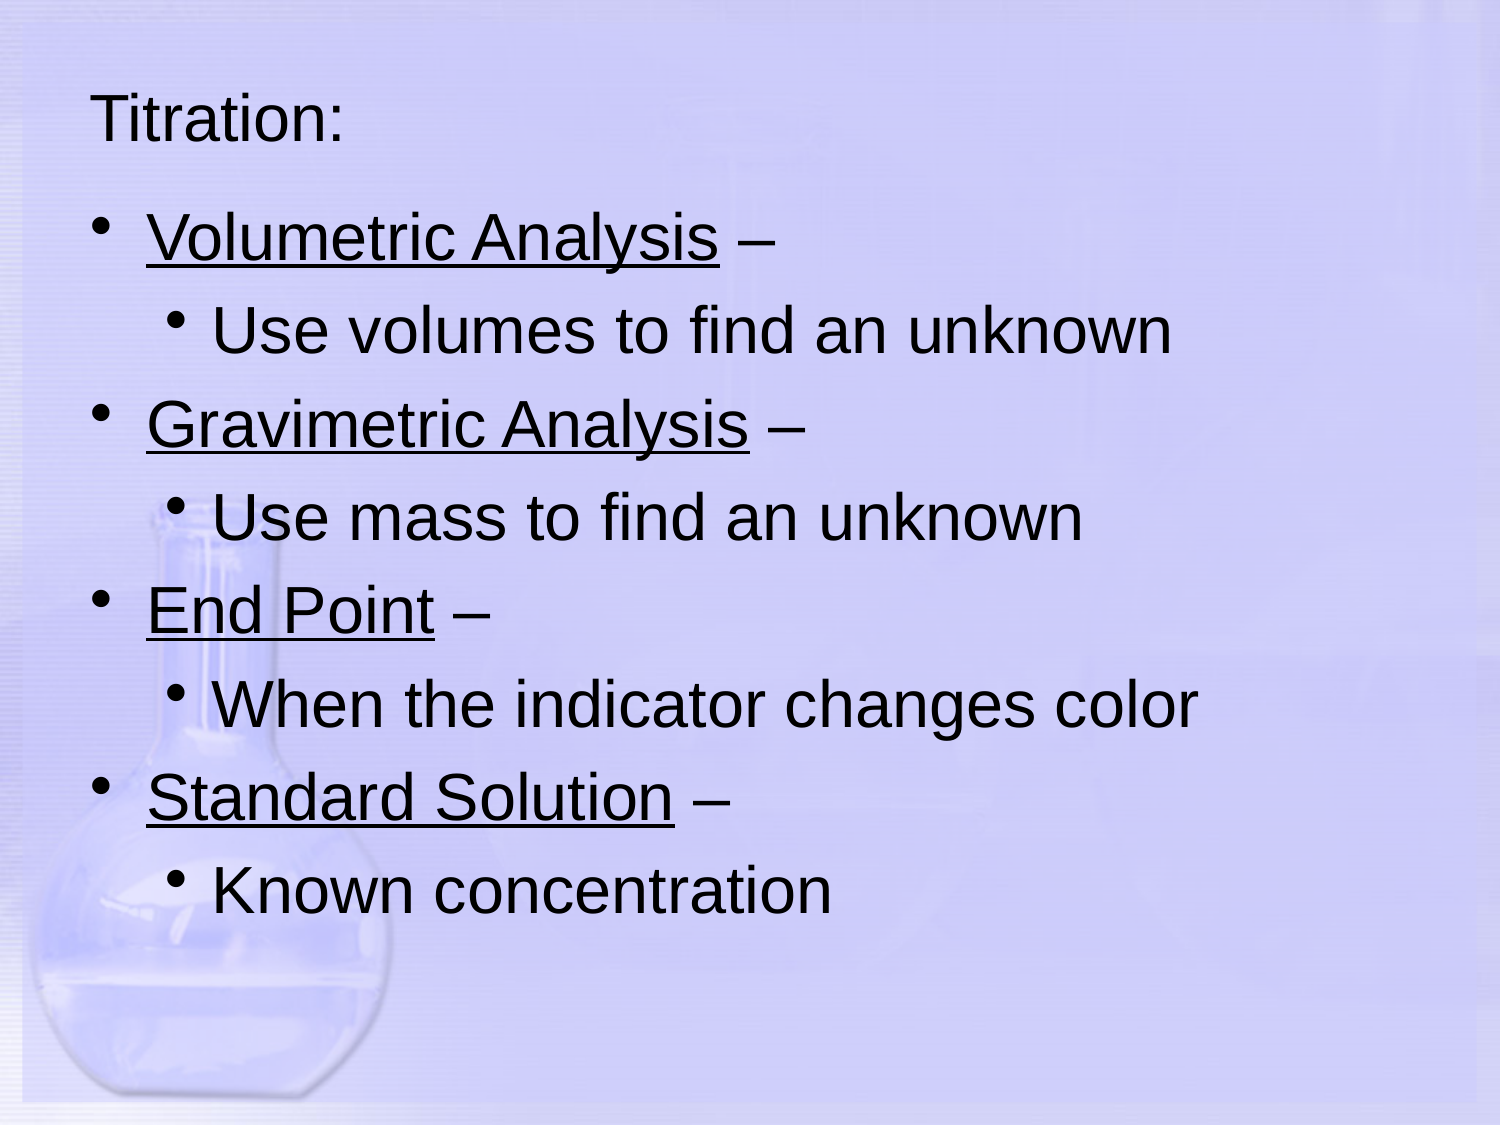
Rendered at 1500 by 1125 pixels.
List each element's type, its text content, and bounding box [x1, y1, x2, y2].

list Volumetric Analysis – Use volumes to find an unknown Gravimetric Analysis – Use mass to find an unknown End Point – When the indicator changes color Standard Solution – Known concentration [74, 186, 1425, 1006]
title Titration: [74, 38, 1425, 163]
picture [0, 0, 1500, 1125]
